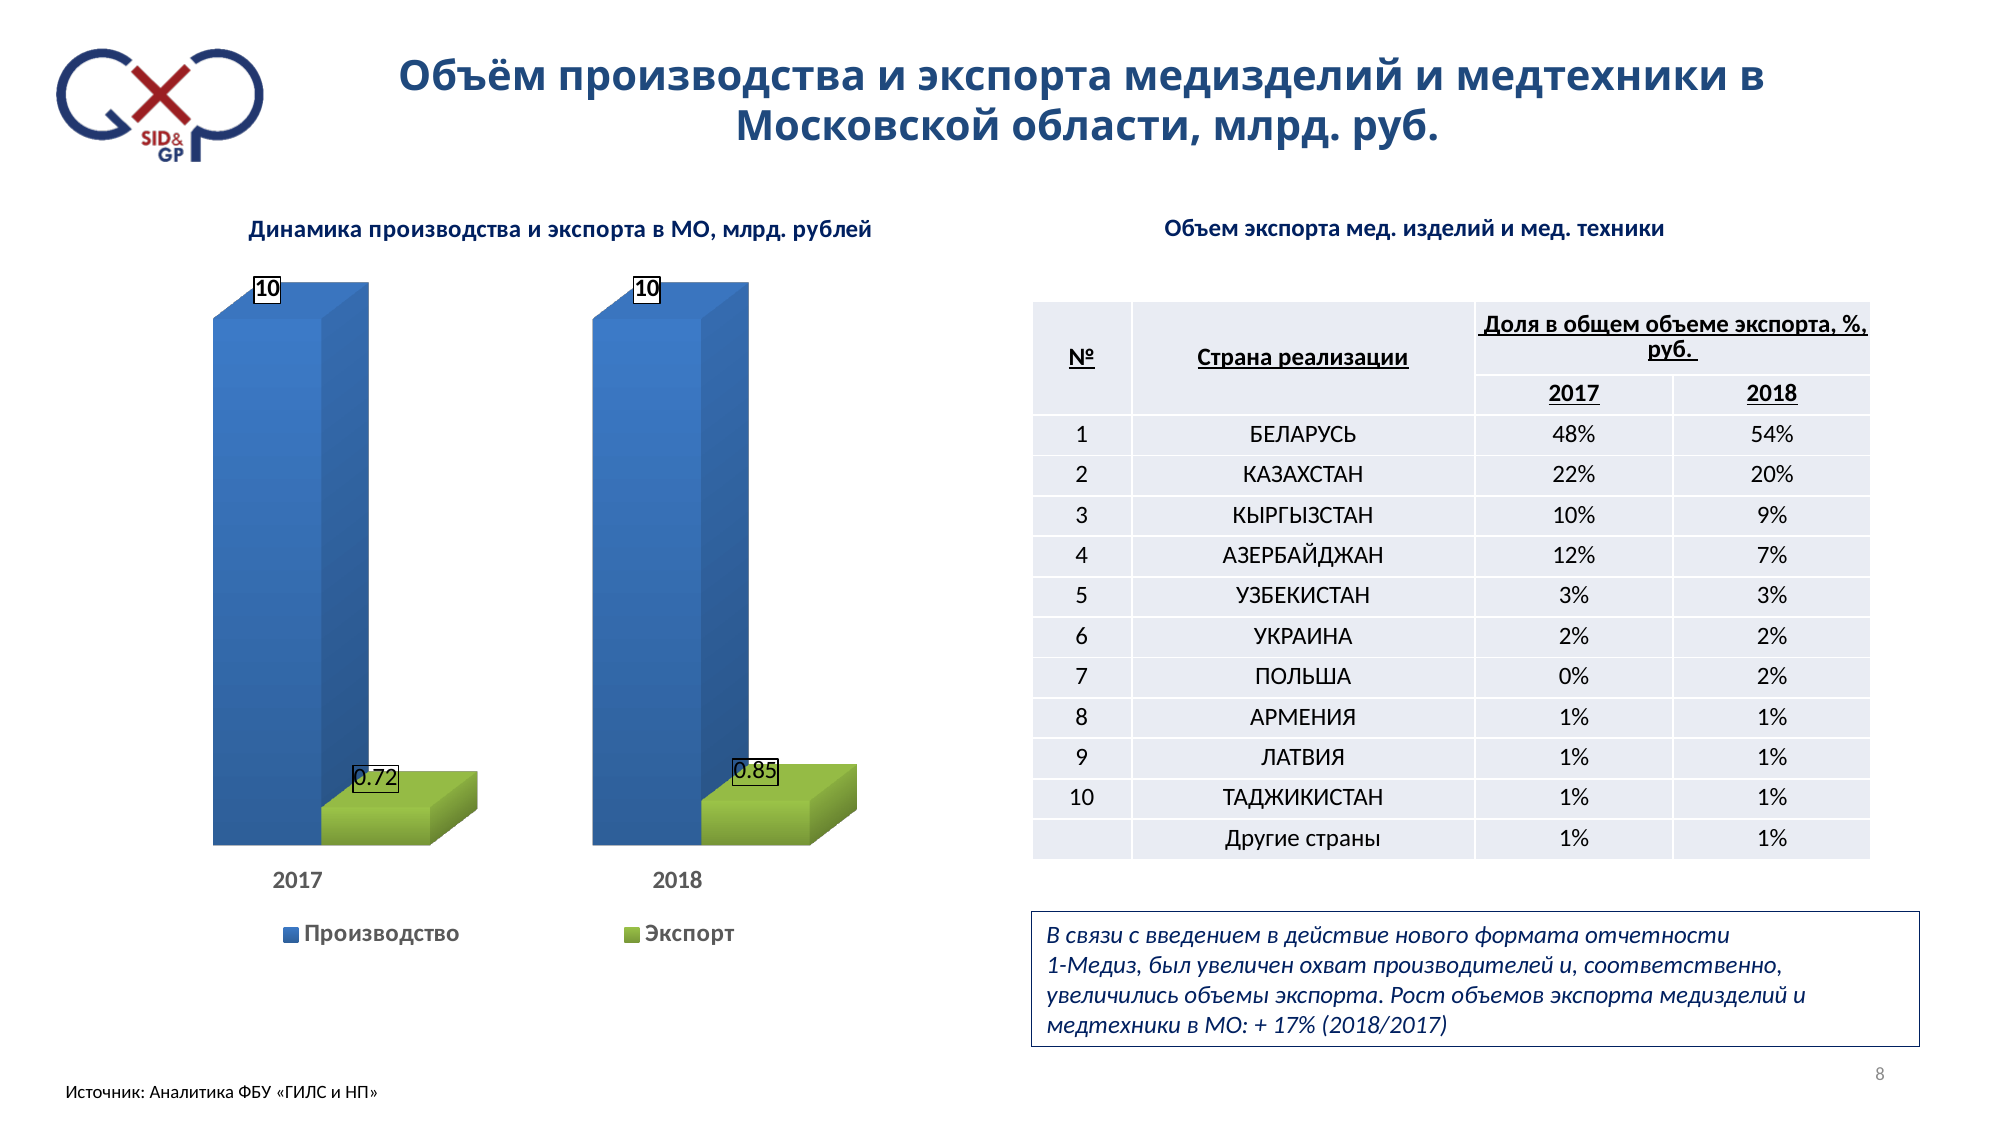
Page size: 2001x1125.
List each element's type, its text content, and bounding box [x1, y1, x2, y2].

table_cell 2017 [1476, 376, 1672, 414]
table_cell 3% [1674, 578, 1870, 616]
table_cell Другие страны [1133, 820, 1474, 859]
text_box Объём производства и экспорта медизделий и медтехники в Московской области, млрд. руб. [289, 28, 1886, 170]
table_cell 2% [1476, 618, 1672, 657]
table_cell 20% [1674, 456, 1870, 495]
table_cell 0% [1476, 658, 1672, 697]
table_cell КАЗАХСТАН [1133, 456, 1474, 495]
table_cell АРМЕНИЯ [1133, 699, 1474, 737]
table_cell 2% [1674, 658, 1870, 697]
table_cell 1 [1033, 416, 1131, 455]
table_cell 3 [1033, 497, 1131, 535]
table_cell 9% [1674, 497, 1870, 535]
table_cell ТАДЖИКИСТАН [1133, 780, 1474, 818]
table_cell АЗЕРБАЙДЖАН [1133, 537, 1474, 576]
table_cell 8 [1033, 699, 1131, 737]
table_cell 10 [1033, 780, 1131, 818]
picture [50, 41, 269, 170]
table_cell 4 [1033, 537, 1131, 576]
table_cell 7% [1674, 537, 1870, 576]
table_cell ЛАТВИЯ [1133, 739, 1474, 778]
table_cell 54% [1674, 416, 1870, 455]
text_box В связи с введением в действие нового формата отчетности 1-Медиз, был увеличен охват производителей и, соответственно, увеличились объемы экспорта. Рост объемов экспорта медизделий и медтехники в МО: + 17% (2018/2017) [1031, 911, 1920, 1047]
table_cell ПОЛЬША [1133, 658, 1474, 697]
table_cell КЫРГЫЗСТАН [1133, 497, 1474, 535]
table_cell 1% [1674, 739, 1870, 778]
table_cell БЕЛАРУСЬ [1133, 416, 1474, 455]
text_box Объем экспорта мед. изделий и мед. техники [1149, 204, 1717, 249]
table_cell 2 [1033, 456, 1131, 495]
table_cell 48% [1476, 416, 1672, 455]
table_cell 1% [1476, 820, 1672, 859]
table_cell 2018 [1674, 376, 1870, 414]
table_cell 2% [1674, 618, 1870, 657]
table_cell УЗБЕКИСТАН [1133, 578, 1474, 616]
table_cell 10% [1476, 497, 1672, 535]
table_header № [1033, 302, 1131, 414]
table_cell 1% [1674, 699, 1870, 737]
table_cell 9 [1033, 739, 1131, 778]
table_header Доля в общем объеме экспорта, %, руб. [1476, 302, 1870, 374]
table_cell 1% [1674, 820, 1870, 859]
slide_number 8 [1433, 1047, 1900, 1103]
table_cell 1% [1674, 780, 1870, 818]
table_header Страна реализации [1133, 302, 1474, 414]
table_cell 22% [1476, 456, 1672, 495]
table_cell 1% [1476, 699, 1672, 737]
table_cell [1033, 820, 1131, 859]
table_cell 1% [1476, 780, 1672, 818]
text_box Источник: Аналитика ФБУ «ГИЛС и НП» [50, 1072, 666, 1110]
chart [50, 183, 988, 966]
table_cell 3% [1476, 578, 1672, 616]
table_cell УКРАИНА [1133, 618, 1474, 657]
table_cell 12% [1476, 537, 1672, 576]
table_cell 7 [1033, 658, 1131, 697]
table_cell 5 [1033, 578, 1131, 616]
table_cell 1% [1476, 739, 1672, 778]
table_cell 6 [1033, 618, 1131, 657]
